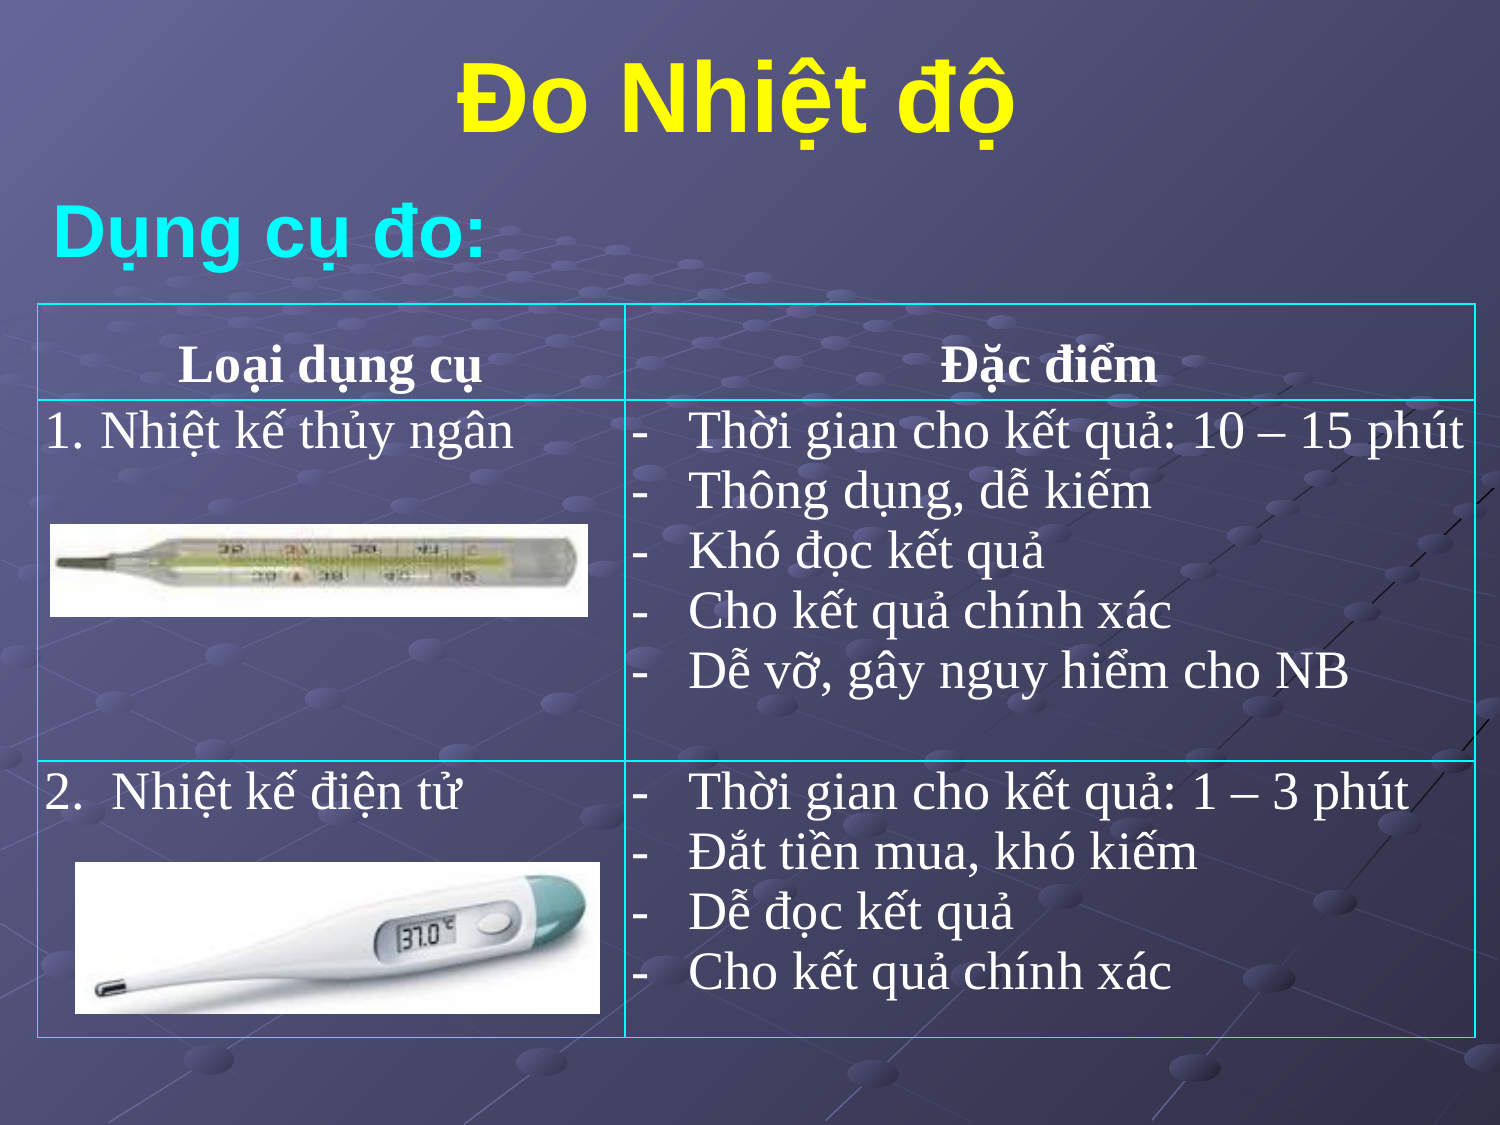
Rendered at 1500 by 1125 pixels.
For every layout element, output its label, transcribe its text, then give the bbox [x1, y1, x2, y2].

picture [49, 524, 588, 617]
table_cell 2. Nhiệt kế điện tử [38, 762, 624, 1037]
picture [74, 862, 601, 1014]
table_header Đặc điểm [626, 305, 1474, 399]
title Đo Nhiệt độ [49, 21, 1426, 165]
table_cell Thời gian cho kết quả: 1 – 3 phút Đắt tiền mua, khó kiếm Dễ đọc kết quả Cho kết quả chính xác [626, 762, 1474, 1037]
table_cell Thời gian cho kết quả: 10 – 15 phút Thông dụng, dễ kiếm Khó đọc kết quả Cho kết quả chính xác Dễ vỡ, gây nguy hiểm cho NB [626, 401, 1474, 760]
list Dụng cụ đo: [37, 174, 1476, 288]
table_header Loại dụng cụ [38, 305, 624, 399]
table_cell Nhiệt kế thủy ngân [38, 401, 624, 760]
